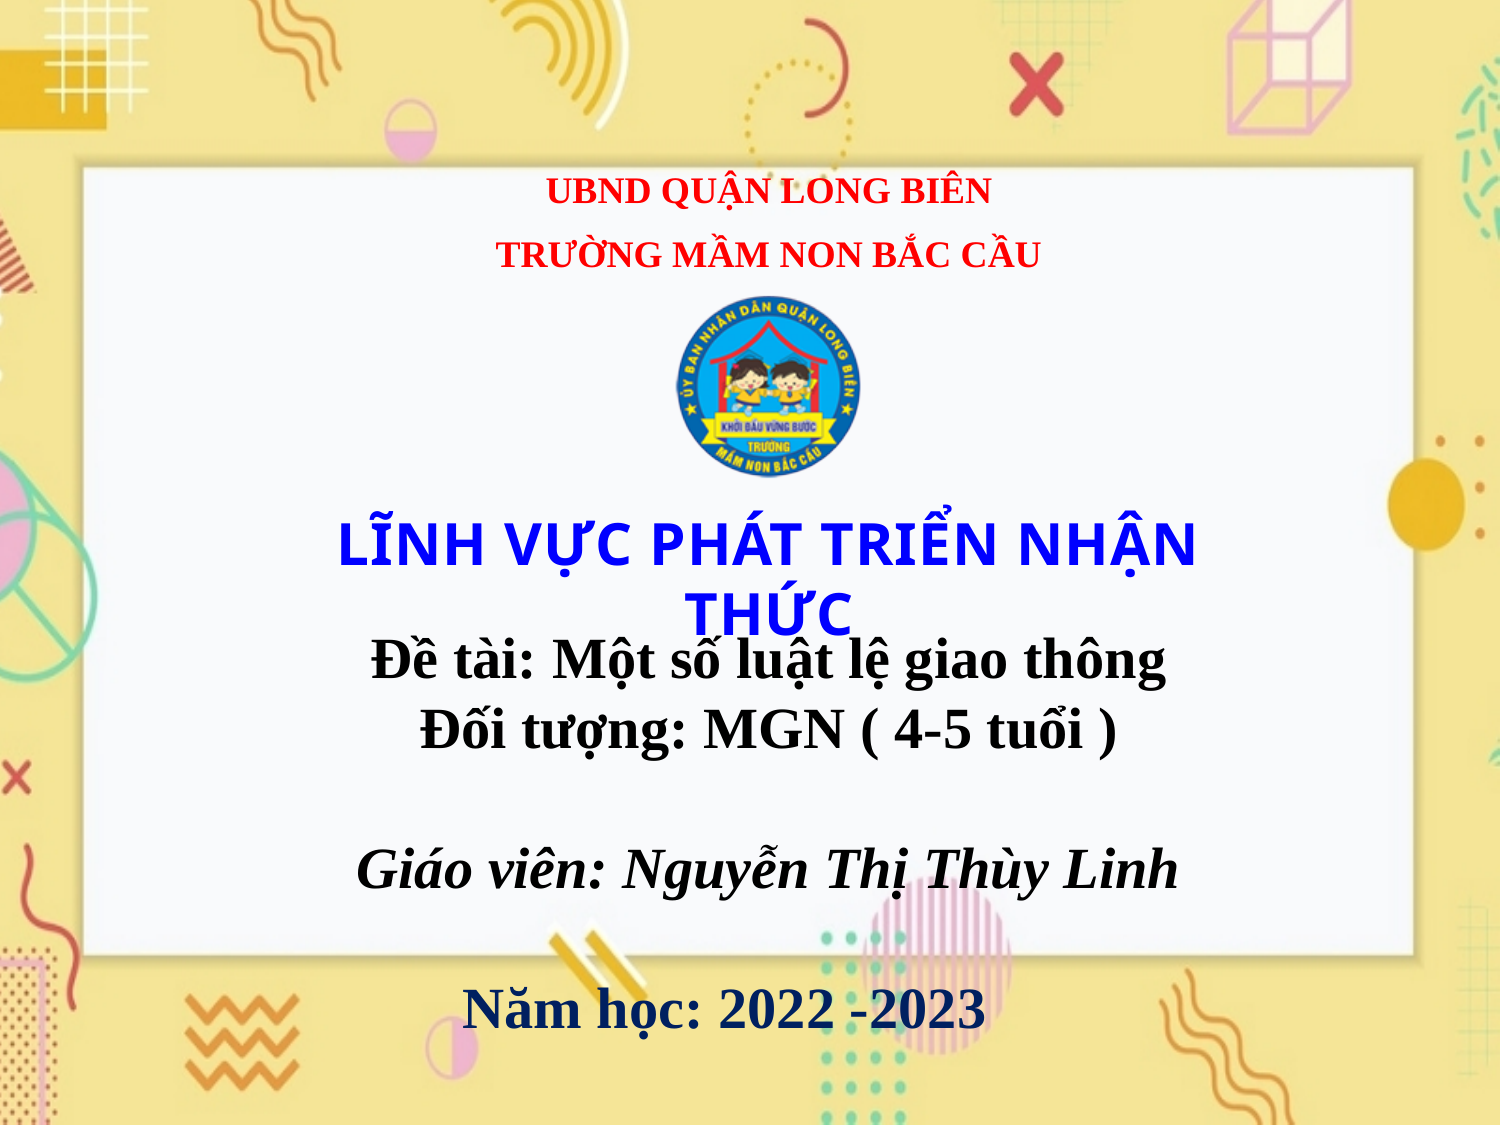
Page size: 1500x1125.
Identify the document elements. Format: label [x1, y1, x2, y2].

picture [673, 293, 865, 480]
list [0, 0, 1500, 1125]
